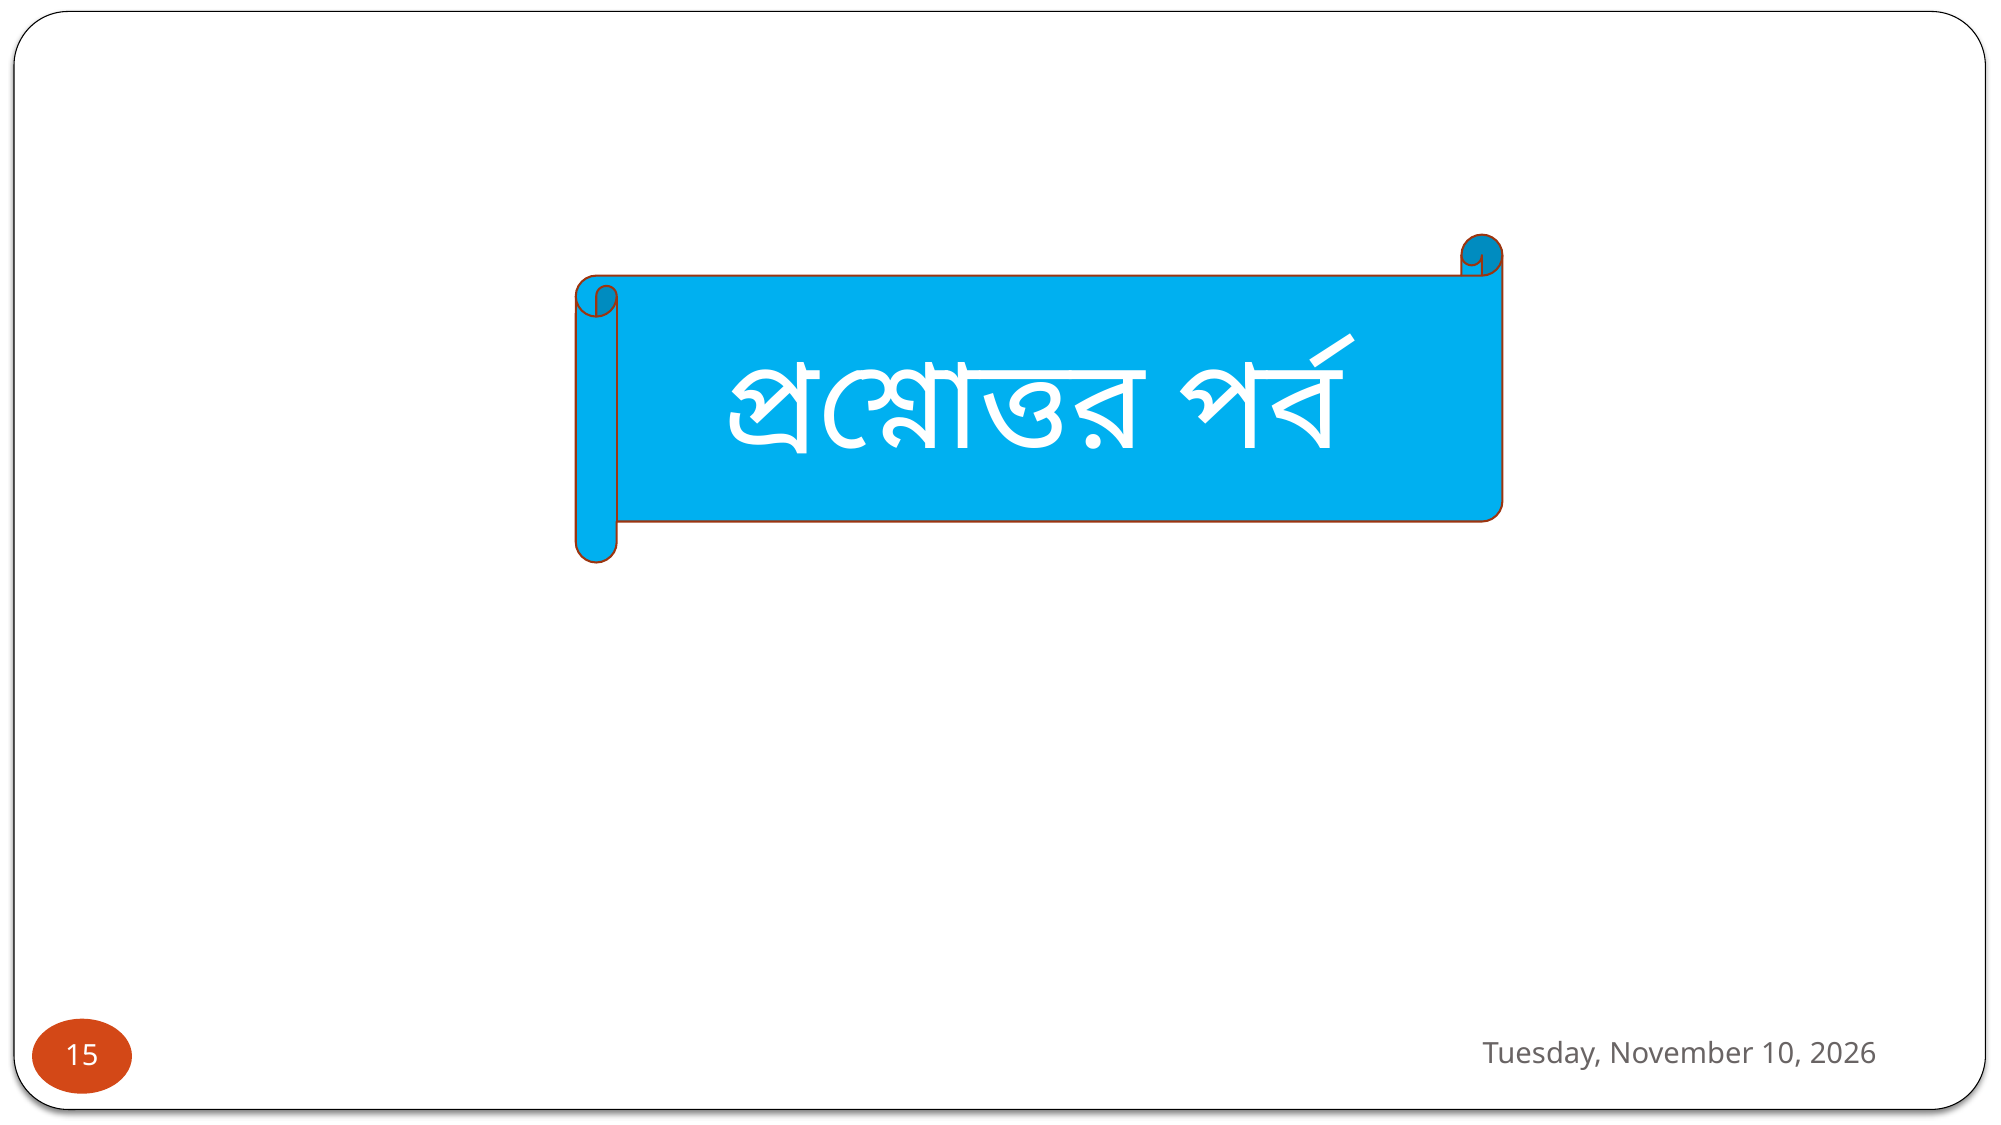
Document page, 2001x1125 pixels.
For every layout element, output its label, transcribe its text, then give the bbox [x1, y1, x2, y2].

text_box প্রশ্নোত্তর পর্ব [574, 233, 1504, 564]
slide_number 15 [32, 1018, 132, 1094]
slide_number শনিবার, 14 মার্চ 2020 [1350, 1015, 1892, 1094]
